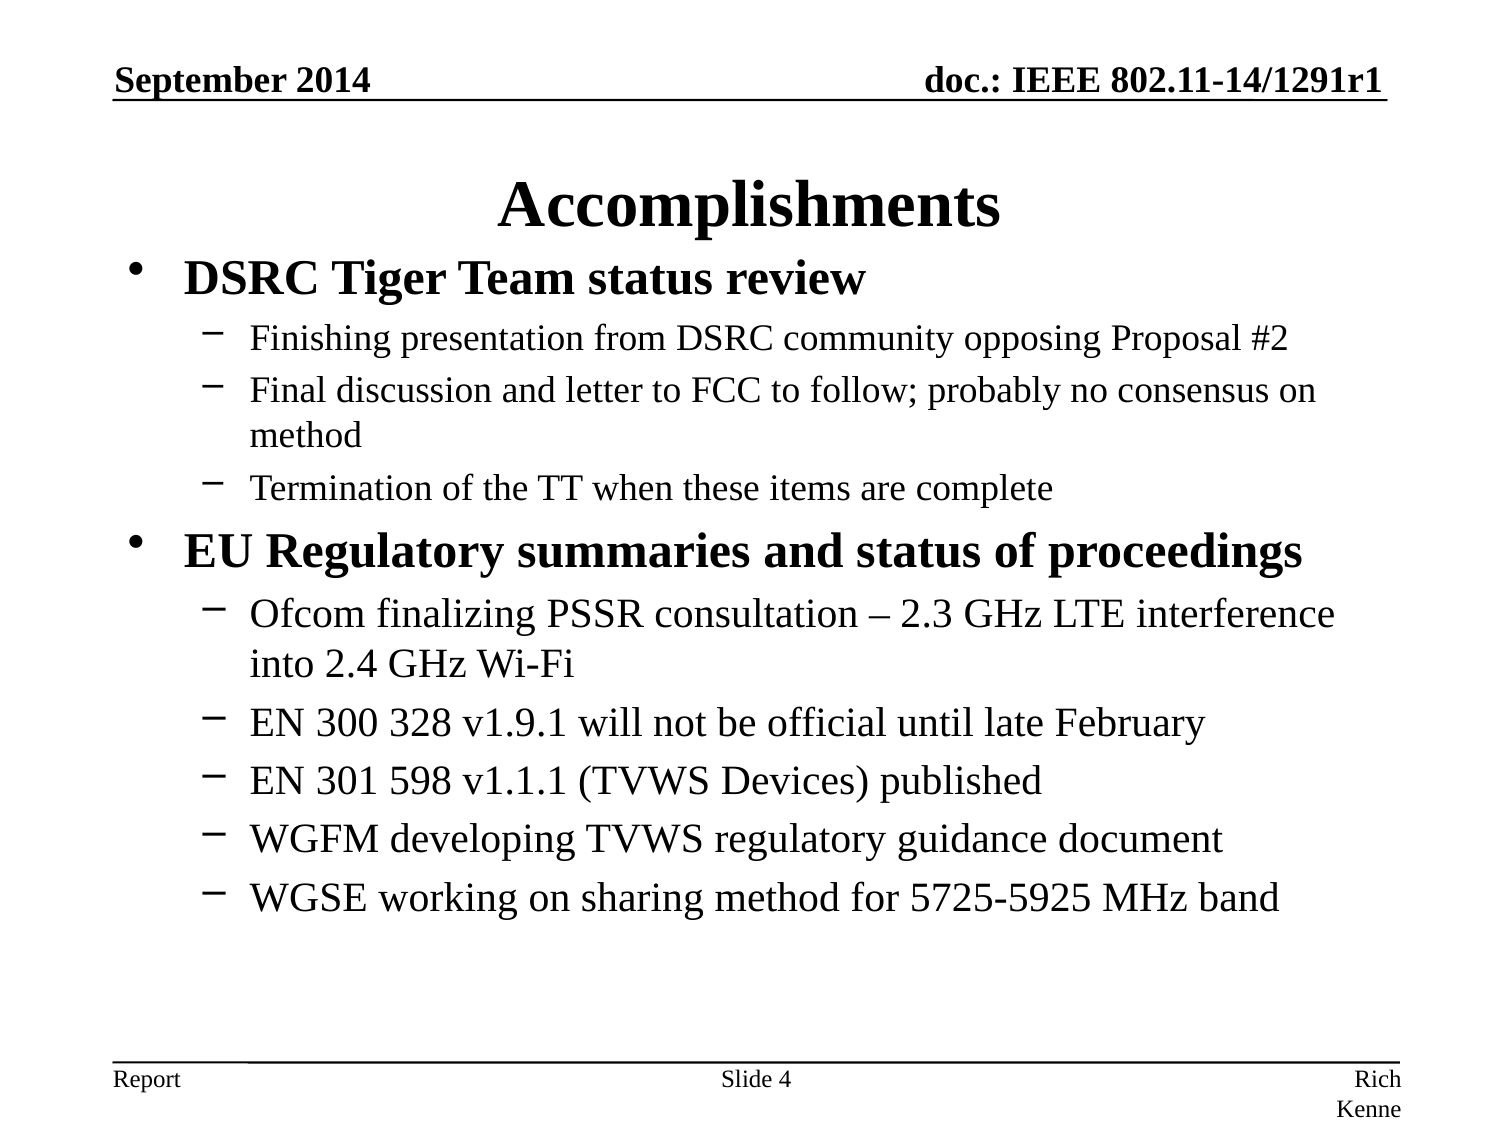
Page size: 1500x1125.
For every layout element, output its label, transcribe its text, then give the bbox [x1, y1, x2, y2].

footer Rich Kennedy, MediaTek [1324, 1061, 1402, 1093]
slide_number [114, 54, 390, 101]
title Accomplishments [112, 112, 1388, 237]
list DSRC Tiger Team status review Finishing presentation from DSRC community opposing Proposal #2 Final discussion and letter to FCC to follow; probably no consensus on method Termination of the TT when these items are complete EU Regulatory summaries and status of proceedings Ofcom finalizing PSSR consultation – 2.3 GHz LTE interference into 2.4 GHz Wi-Fi EN 300 328 v1.9.1 will not be official until late February EN 301 598 v1.1.1 (TVWS Devices) published WGFM developing TVWS regulatory guidance document WGSE working on sharing method for 5725-5925 MHz band [112, 237, 1388, 1063]
slide_number Slide 4 [712, 1061, 800, 1093]
